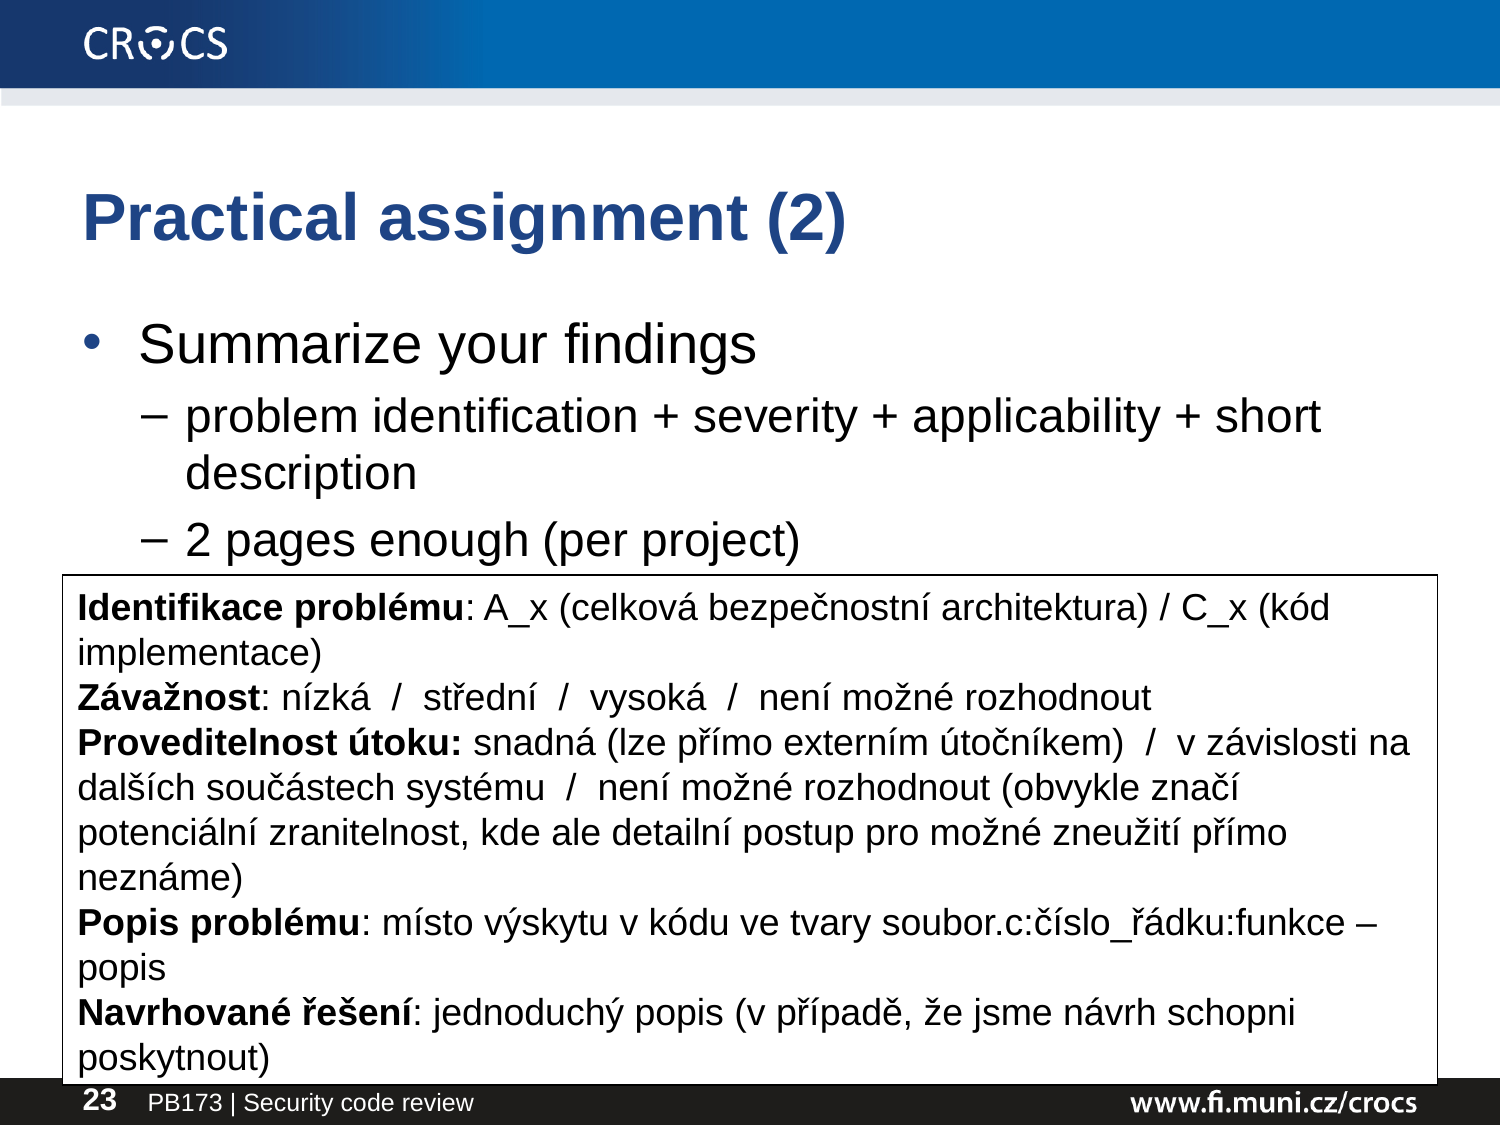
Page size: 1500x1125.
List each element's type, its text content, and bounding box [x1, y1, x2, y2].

title Practical assignment (2) [82, 148, 1433, 280]
text_box Identifikace problému: A_x (celková bezpečnostní architektura) / C_x (kód implementace) Závažnost: nízká / střední / vysoká / není možné rozhodnout Proveditelnost útoku: snadná (lze přímo externím útočníkem) / v závislosti na dalších součástech systému / není možné rozhodnout (obvykle značí potenciální zranitelnost, kde ale detailní postup pro možné zneužití přímo neznáme) Popis problému: místo výskytu v kódu ve tvary soubor.c:číslo_řádku:funkce – popis Navrhované řešení: jednoduchý popis (v případě, že jsme návrh schopni poskytnout) [62, 575, 1438, 1085]
footer PB173 | Security code review [148, 1085, 623, 1125]
picture [0, 0, 1500, 1125]
slide_number 23 [82, 1078, 148, 1125]
list Summarize your findings problem identification + severity + applicability + short description 2 pages enough (per project) [82, 306, 1433, 575]
